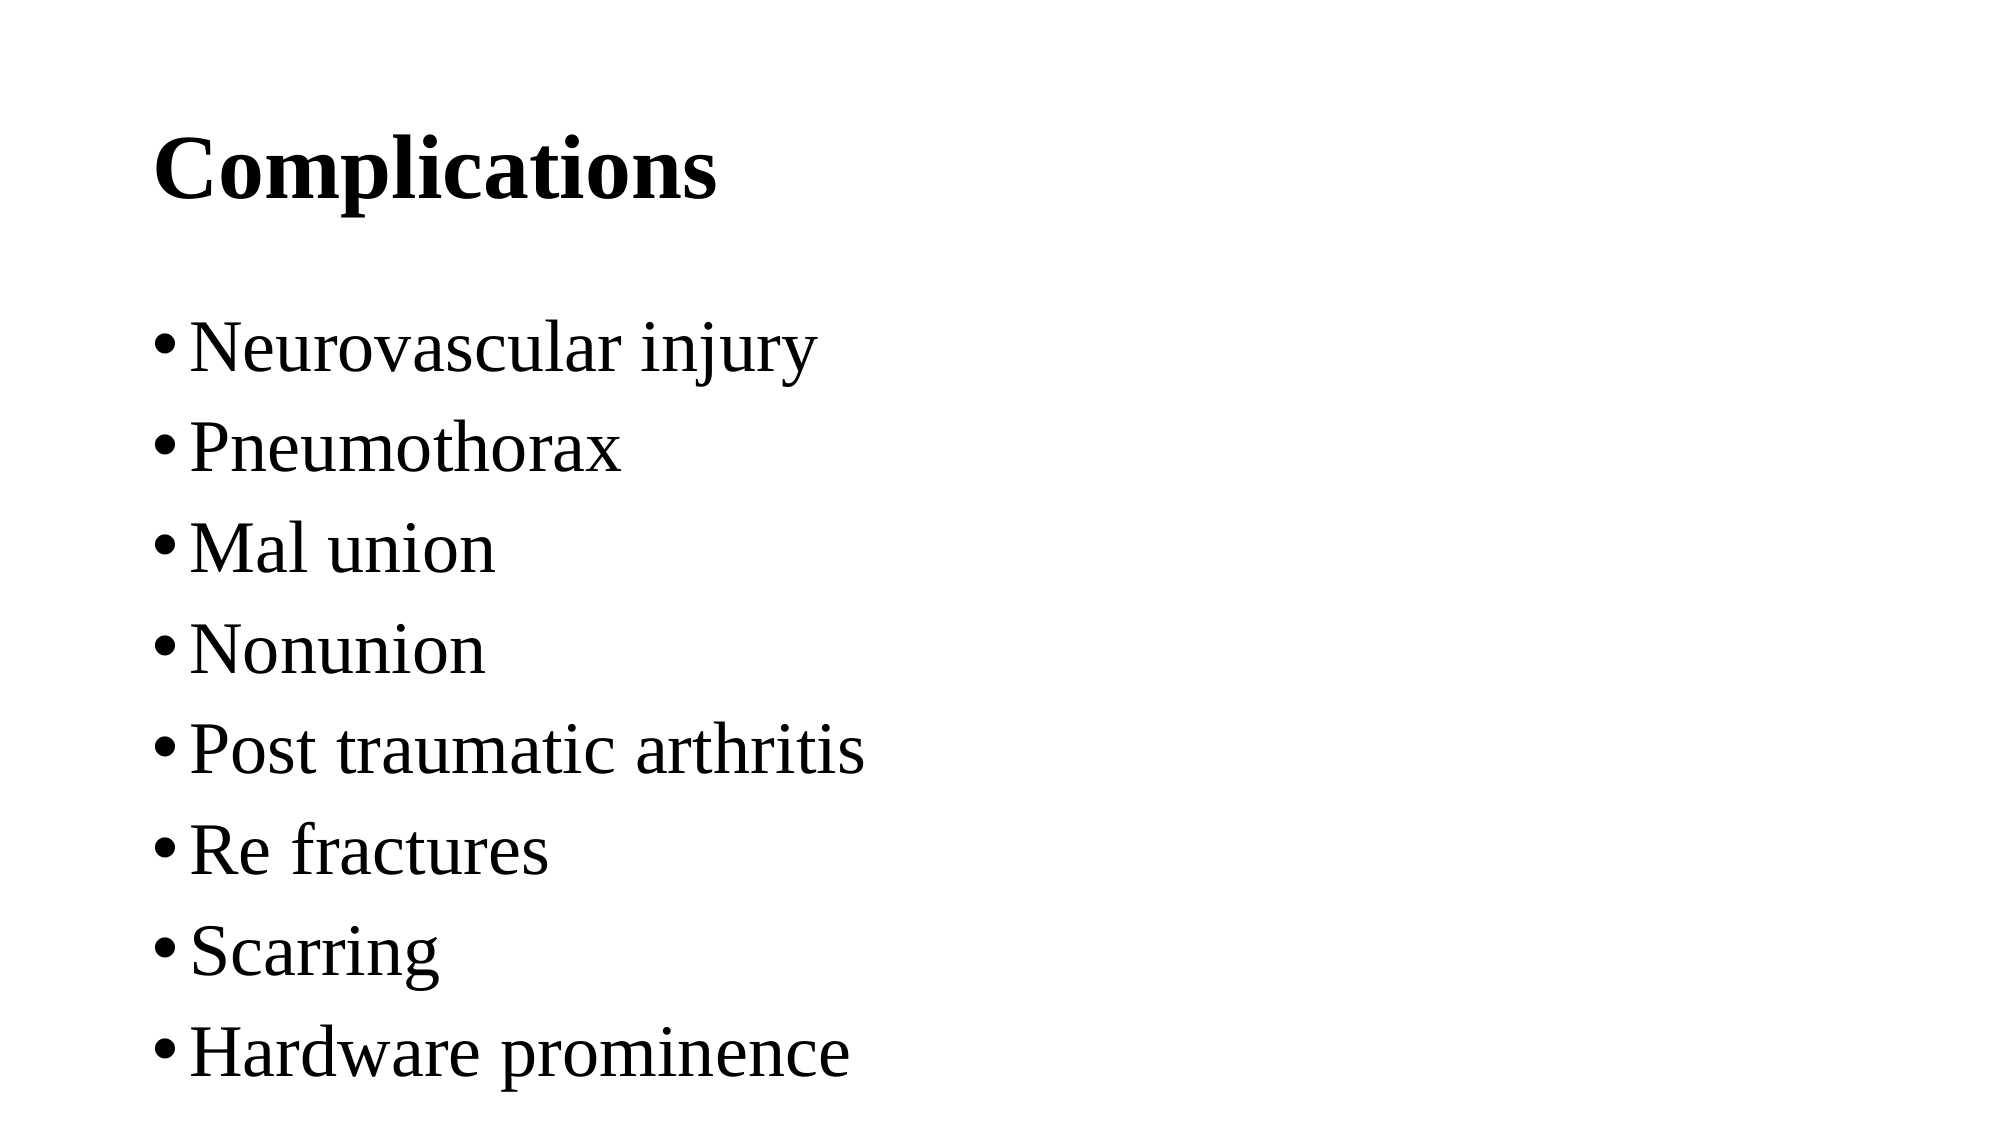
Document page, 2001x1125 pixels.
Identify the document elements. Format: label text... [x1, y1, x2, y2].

title Complications [137, 59, 1863, 278]
list Neurovascular injury Pneumothorax Mal union Nonunion Post traumatic arthritis Re fractures Scarring Hardware prominence [137, 299, 1863, 1106]
